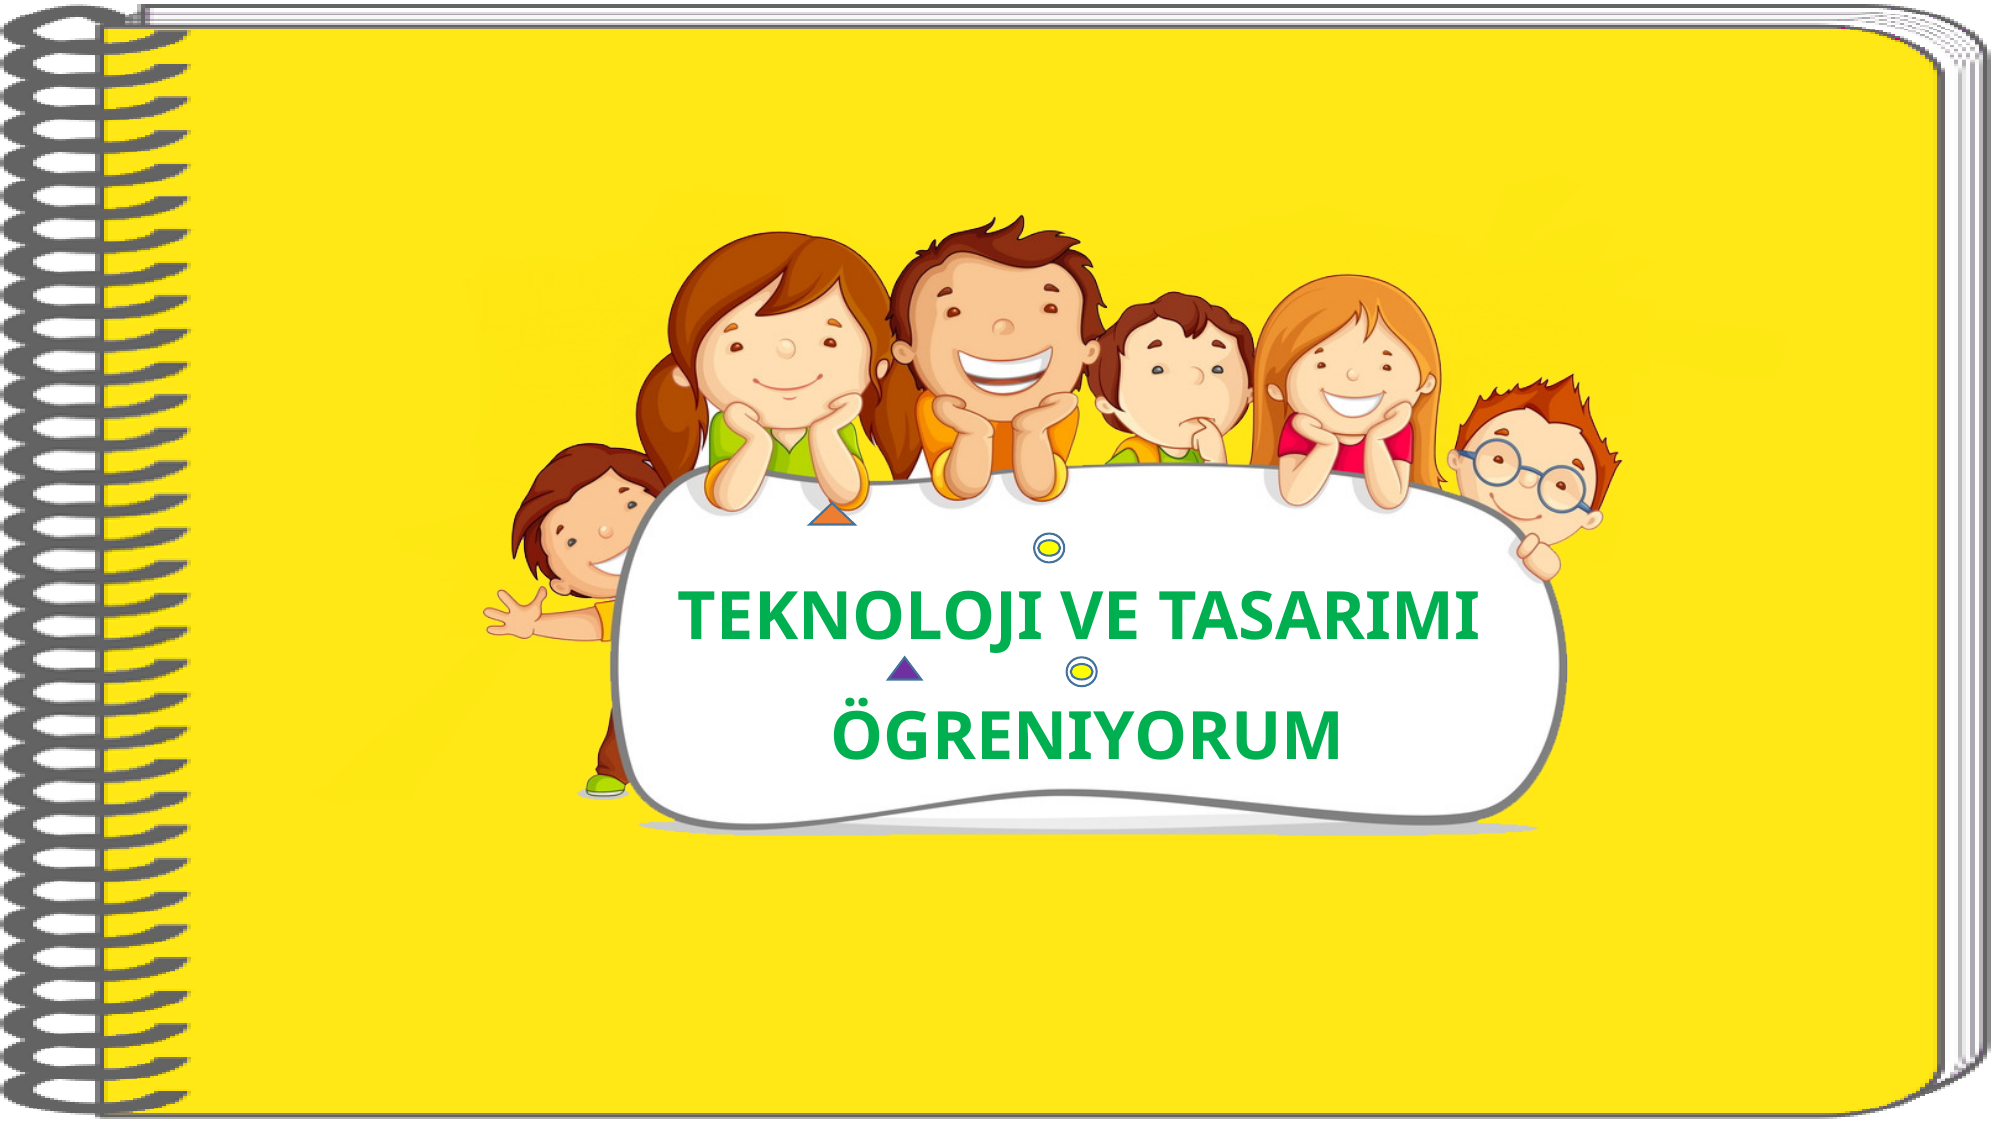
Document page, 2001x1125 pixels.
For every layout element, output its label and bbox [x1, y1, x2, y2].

text_box [1034, 533, 1065, 563]
picture [0, 0, 2000, 1125]
text_box [1066, 657, 1097, 687]
